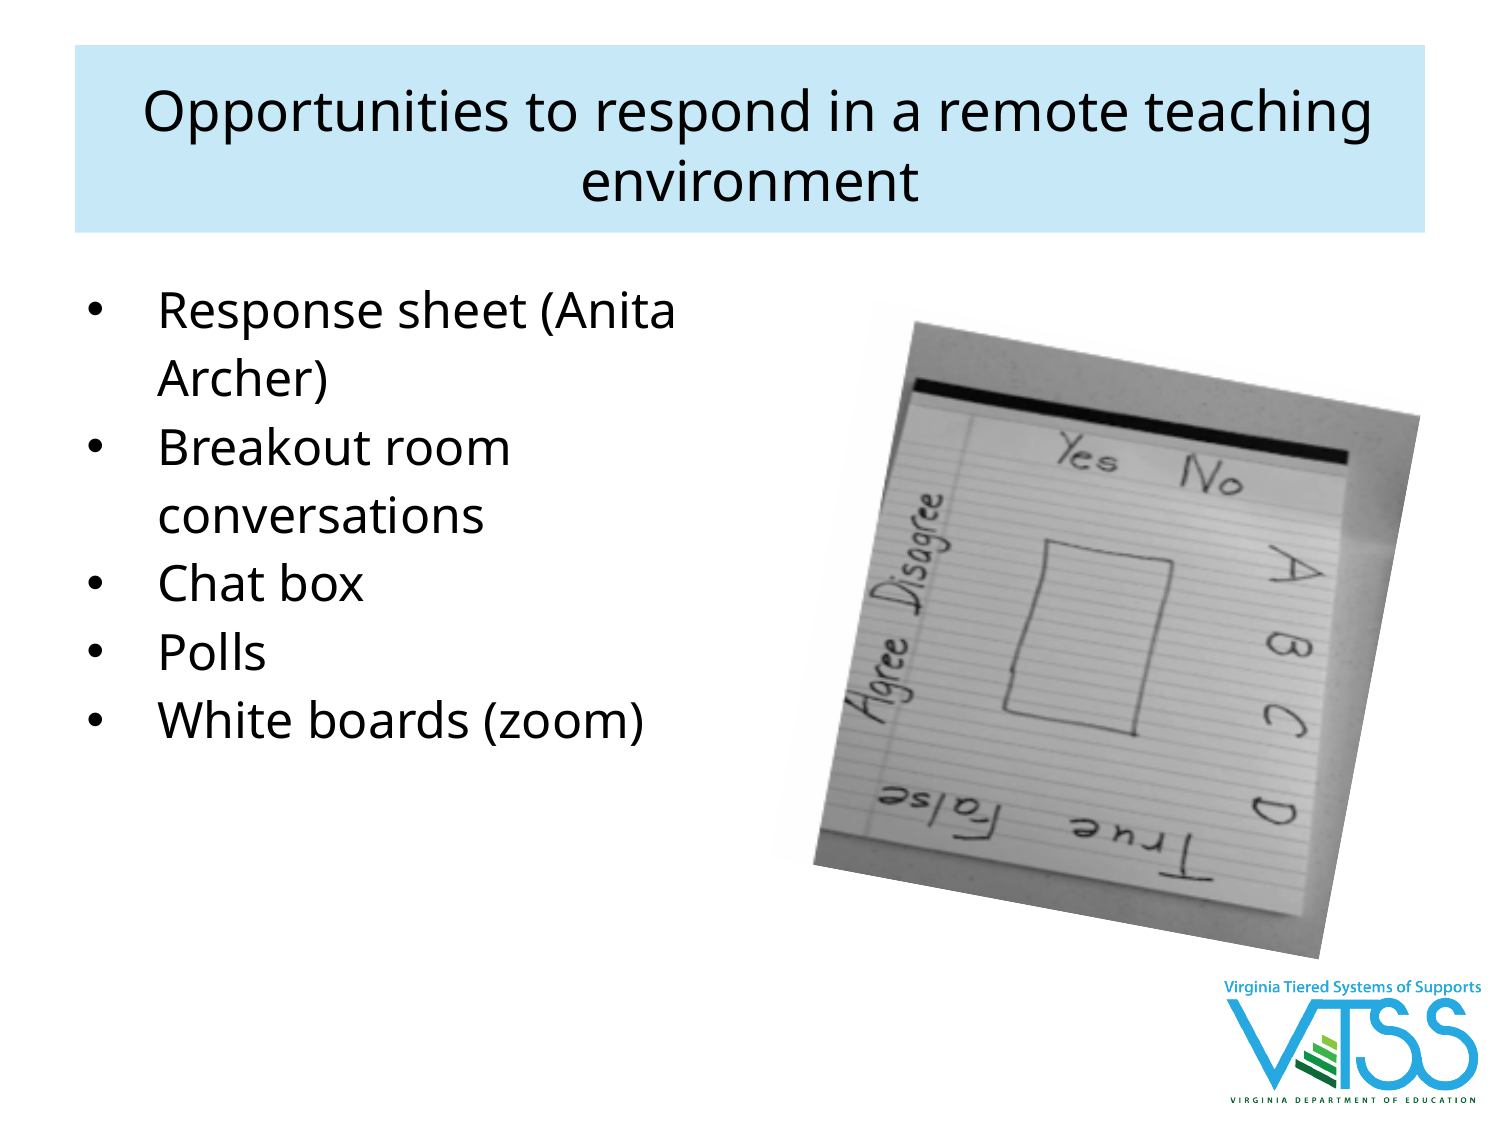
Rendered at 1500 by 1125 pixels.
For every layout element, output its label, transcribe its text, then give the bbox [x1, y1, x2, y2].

picture [1224, 980, 1481, 1103]
picture [771, 300, 1423, 959]
list Response sheet (Anita Archer) Breakout room conversations Chat box Polls White boards (zoom) [75, 262, 826, 813]
title Opportunities to respond in a remote teaching environment [75, 45, 1425, 233]
